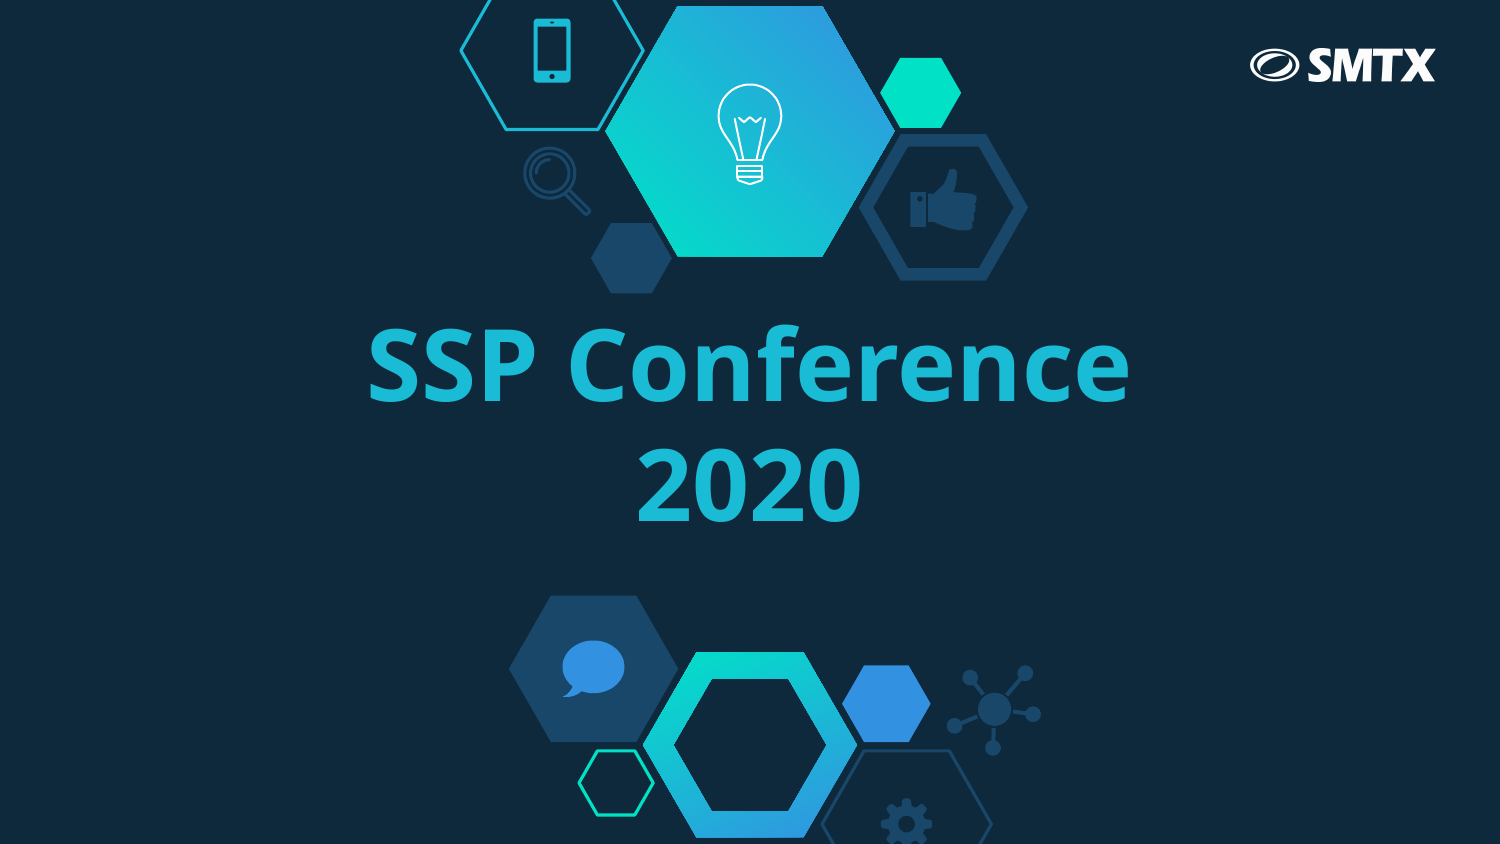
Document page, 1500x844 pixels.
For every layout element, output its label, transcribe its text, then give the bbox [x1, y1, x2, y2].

title SSP Conference 2020 [229, 326, 1271, 517]
picture [1250, 48, 1436, 82]
